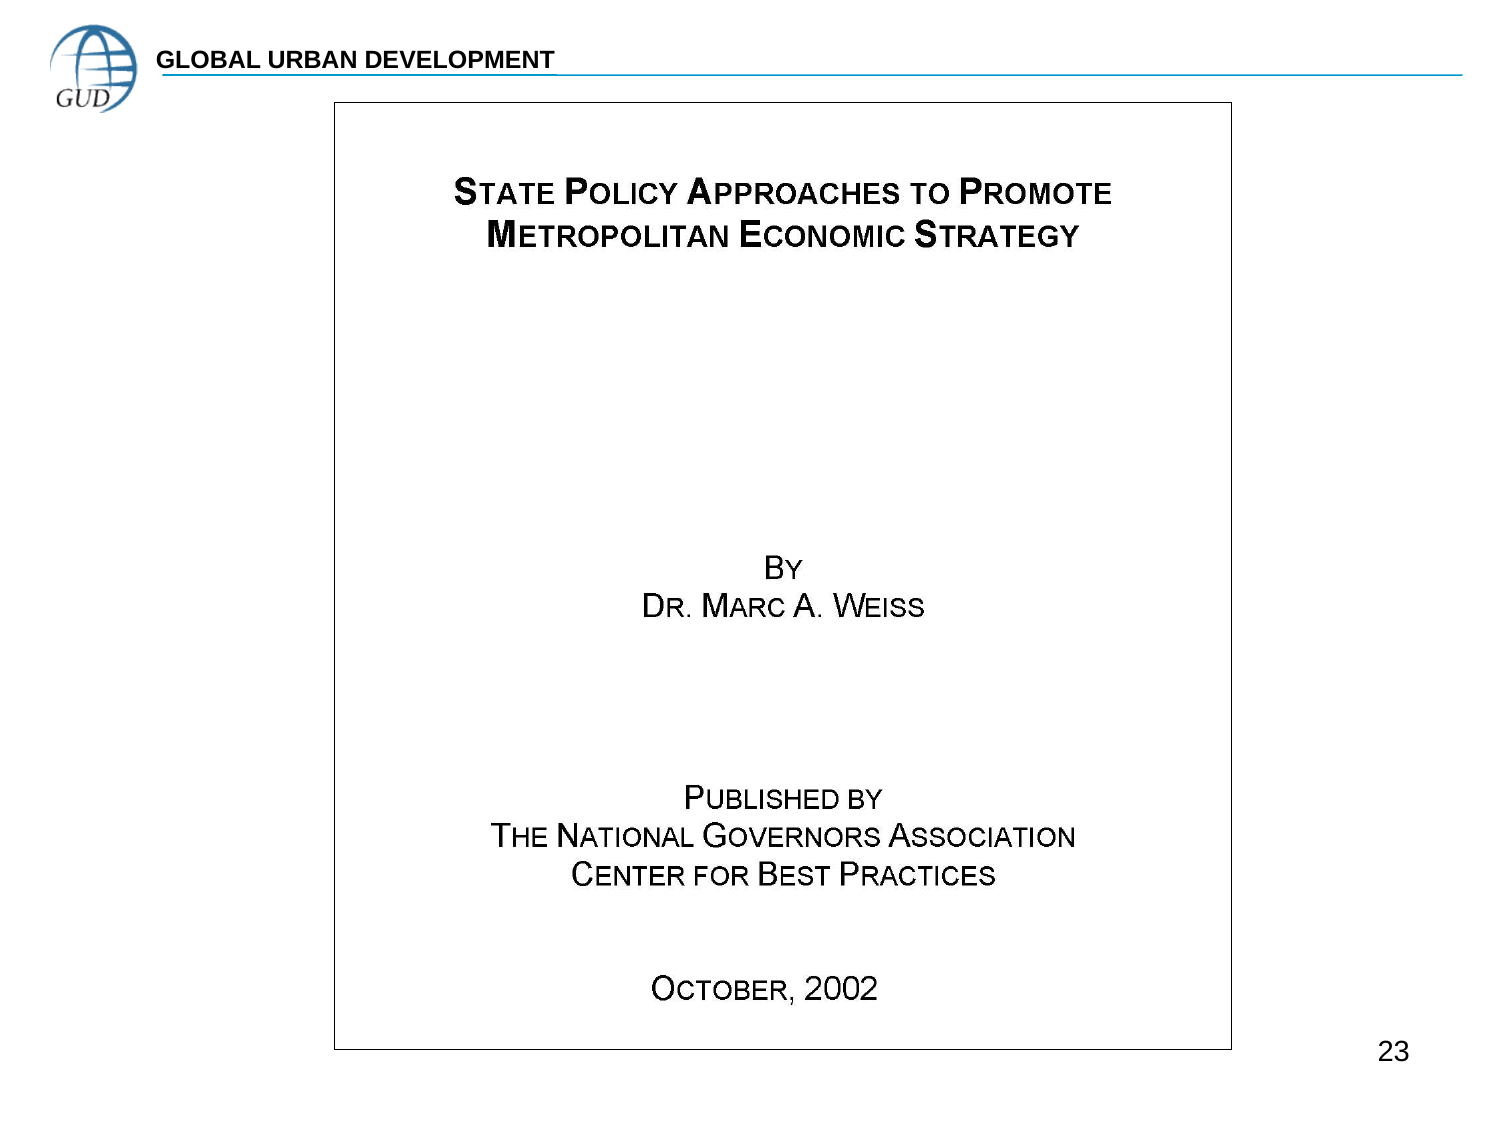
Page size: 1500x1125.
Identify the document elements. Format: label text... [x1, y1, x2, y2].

picture [49, 24, 138, 113]
slide_number 23 [1074, 1024, 1426, 1103]
text_box GLOBAL URBAN DEVELOPMENT [149, 37, 1228, 75]
picture [333, 102, 1232, 1050]
